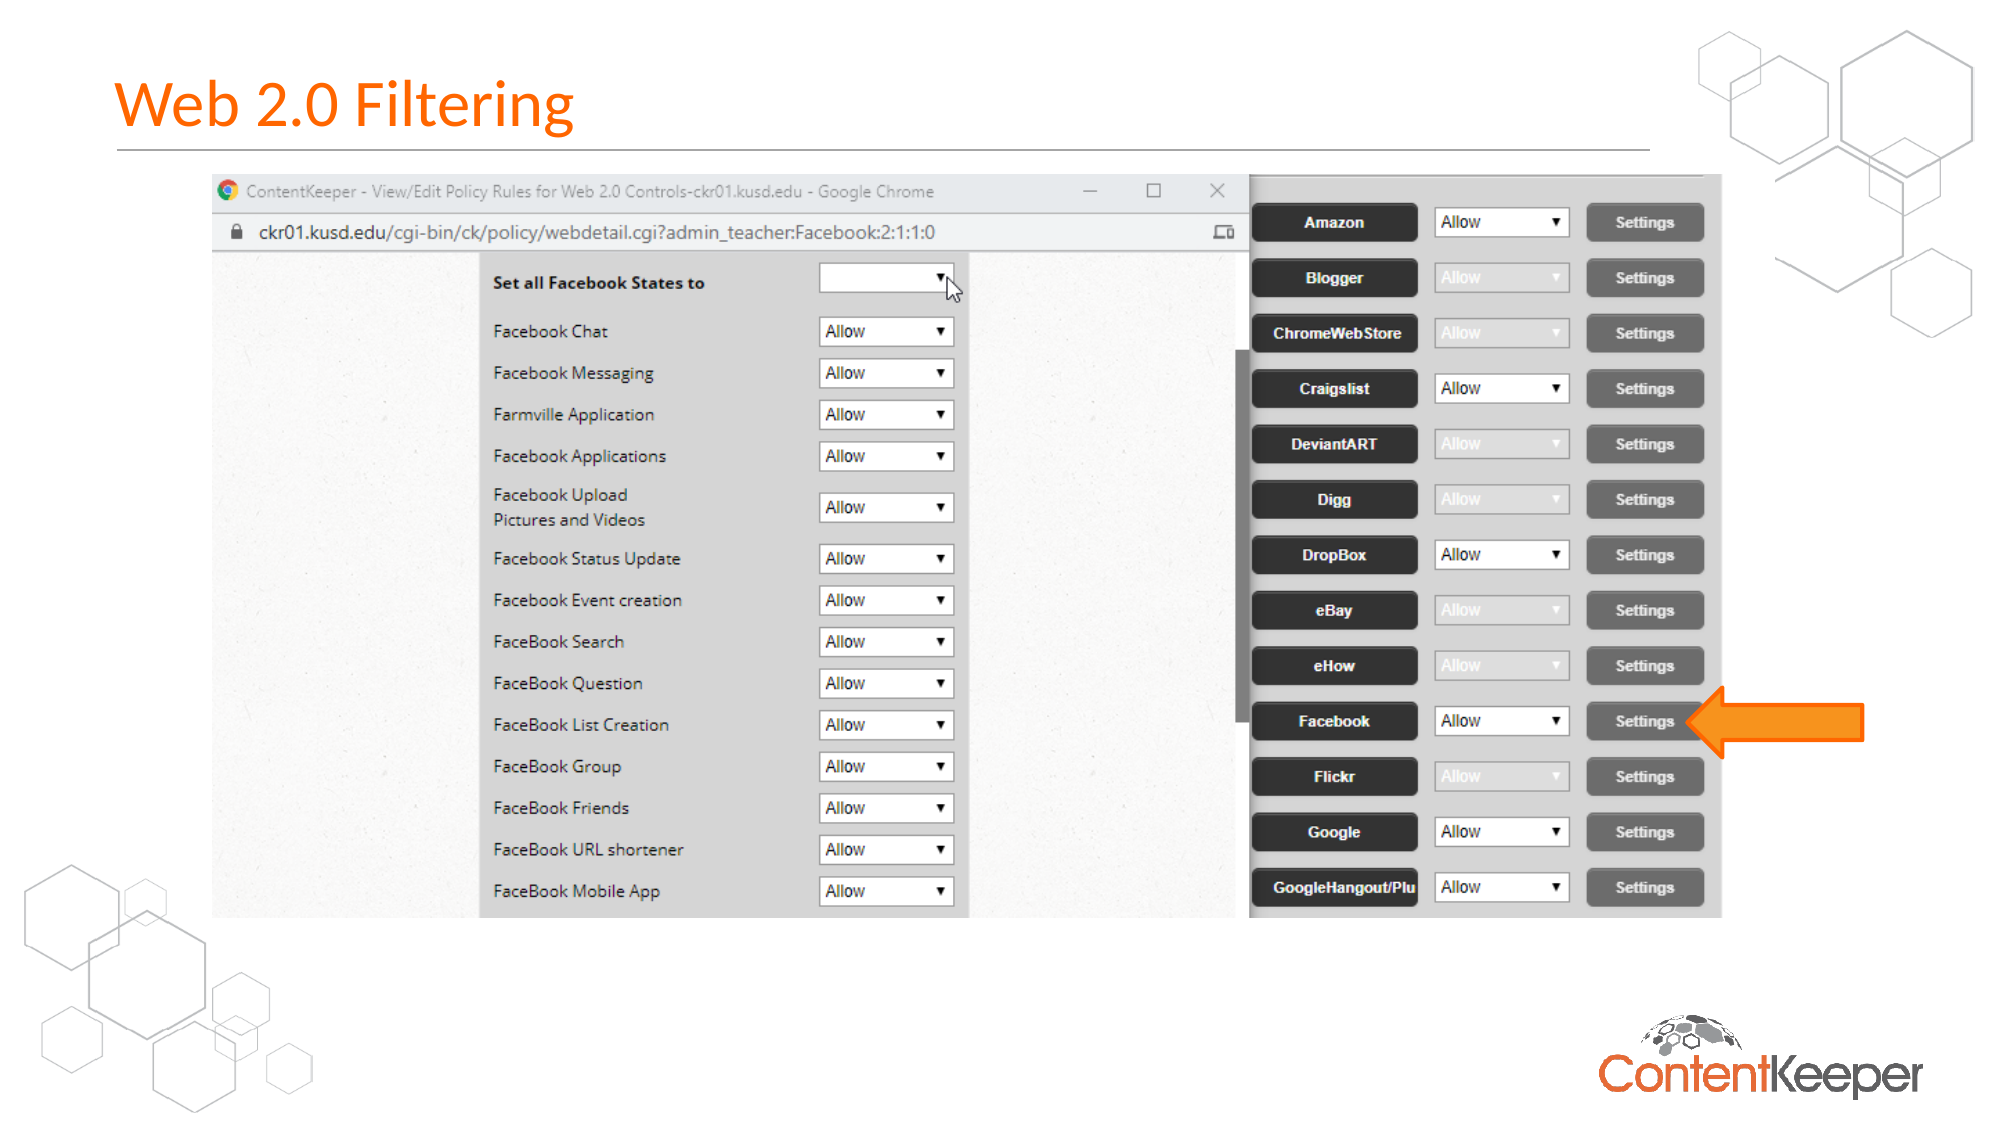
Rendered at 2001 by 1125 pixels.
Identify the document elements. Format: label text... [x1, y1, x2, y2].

title Web 2.0 Filtering [99, 37, 1900, 163]
picture [1599, 1015, 1923, 1100]
text_box [1782, 702, 1865, 743]
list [212, 174, 1775, 918]
picture [1698, 29, 1975, 338]
picture [24, 864, 313, 1113]
